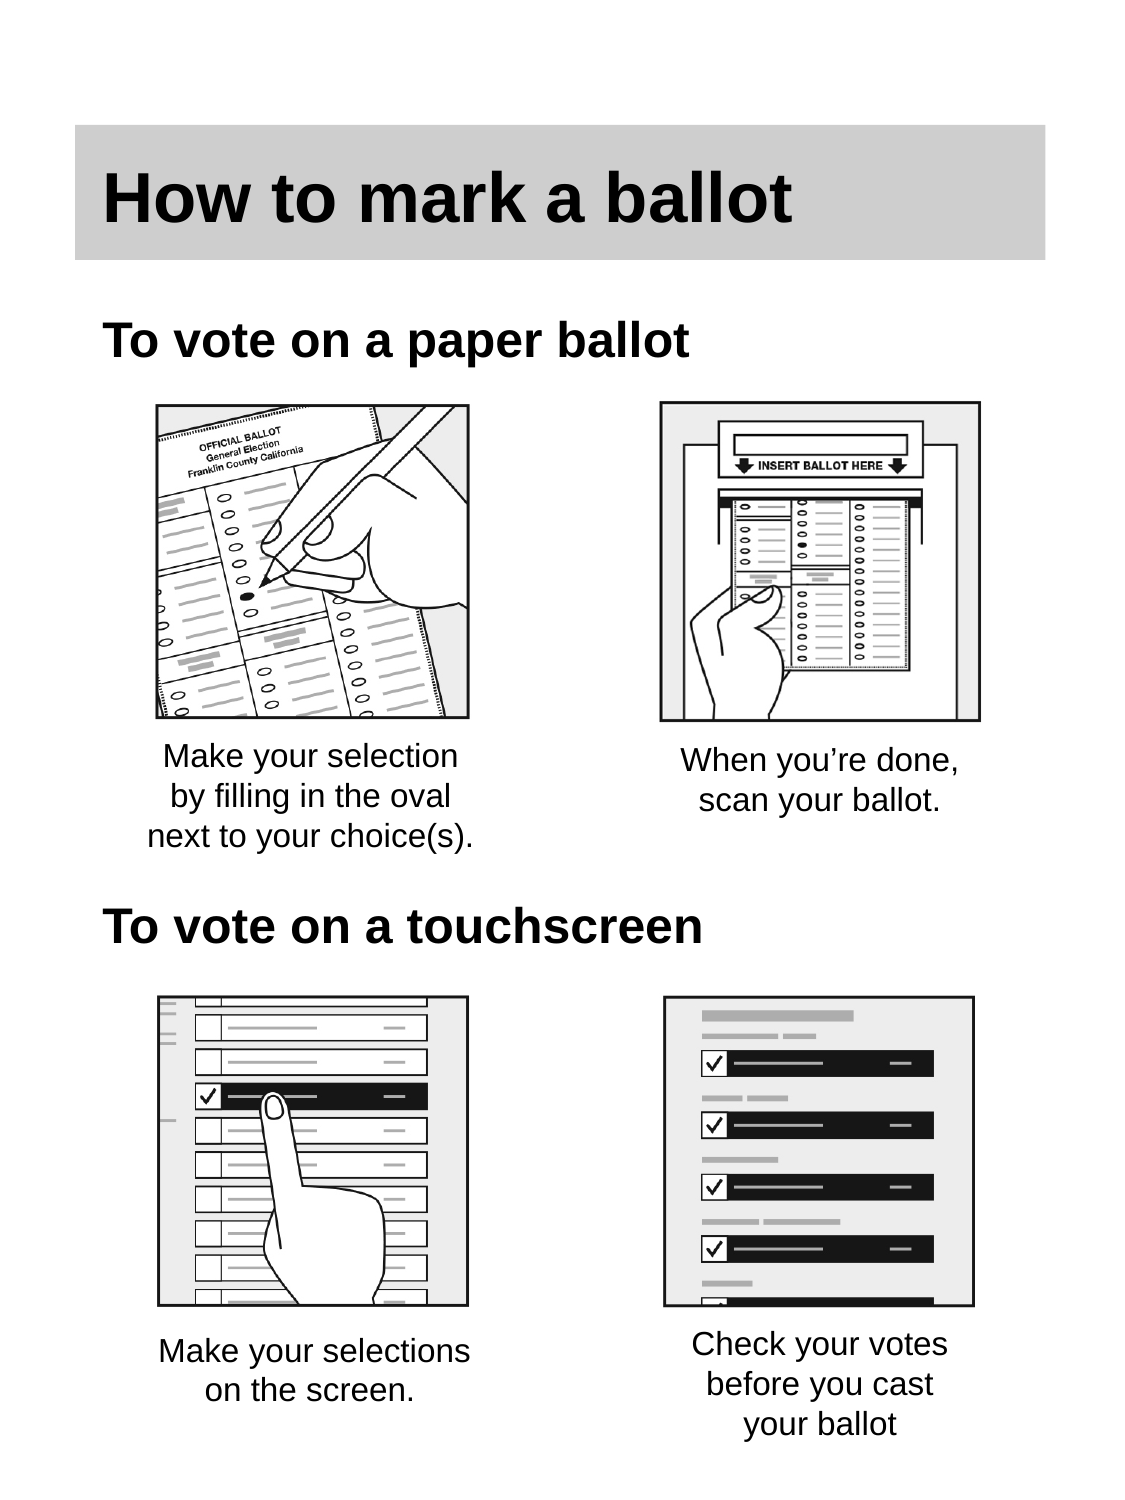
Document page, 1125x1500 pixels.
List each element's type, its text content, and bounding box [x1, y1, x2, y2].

picture [149, 987, 472, 1315]
text_box Check your votes before you cast your ballot [668, 1315, 972, 1450]
text_box Make your selection by filling in the oval next to your choice(s). [131, 726, 491, 862]
text_box To vote on a touchscreen [87, 885, 1058, 961]
picture [656, 397, 984, 725]
text_box Make your selections on the screen. [135, 1321, 494, 1416]
text_box To vote on a paper ballot [87, 299, 1058, 375]
text_box When you’re done, scan your ballot. [640, 730, 1000, 826]
picture [149, 397, 472, 725]
picture [659, 987, 984, 1315]
